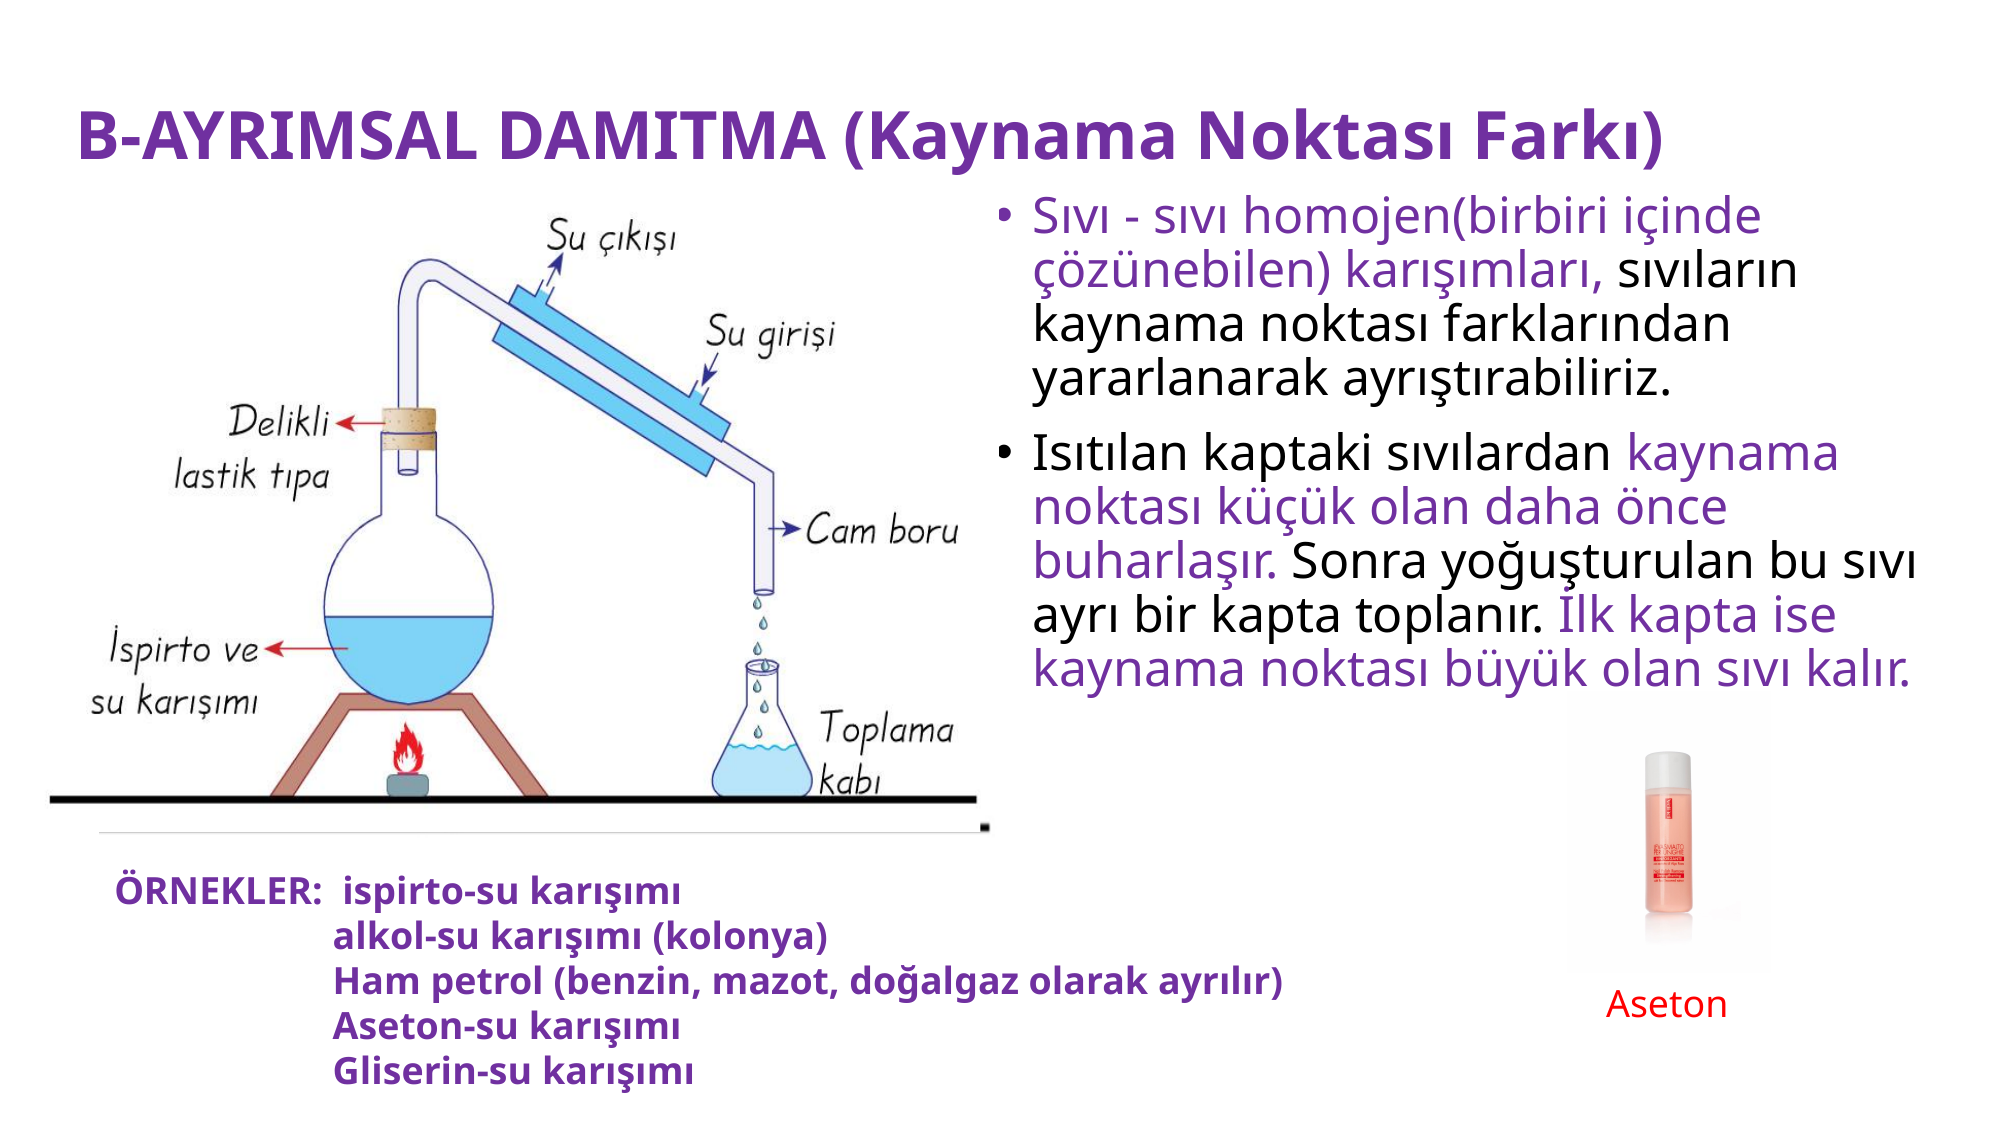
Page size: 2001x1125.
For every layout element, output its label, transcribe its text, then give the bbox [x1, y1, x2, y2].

picture [41, 187, 1000, 870]
text_box Aseton [1591, 972, 1801, 1034]
list Sıvı - sıvı homojen(birbiri içinde çözünebilen) karışımları, sıvıların kaynama noktası farklarından yararlanarak ayrıştırabiliriz. Isıtılan kaptaki sıvılardan kaynama noktası küçük olan daha önce buharlaşır. Sonra yoğuşturulan bu sıvı ayrı bir kapta toplanır. İlk kapta ise kaynama noktası büyük olan sıvı kalır. [980, 182, 1944, 923]
picture [1566, 691, 1771, 974]
text_box ÖRNEKLER: ispirto-su karışımı alkol-su karışımı (kolonya) Ham petrol (benzin, mazot, doğalgaz olarak ayrılır) Aseton-su karışımı Gliserin-su karışımı [99, 859, 1326, 1125]
title B-AYRIMSAL DAMITMA (Kaynama Noktası Farkı) [60, 28, 1937, 187]
